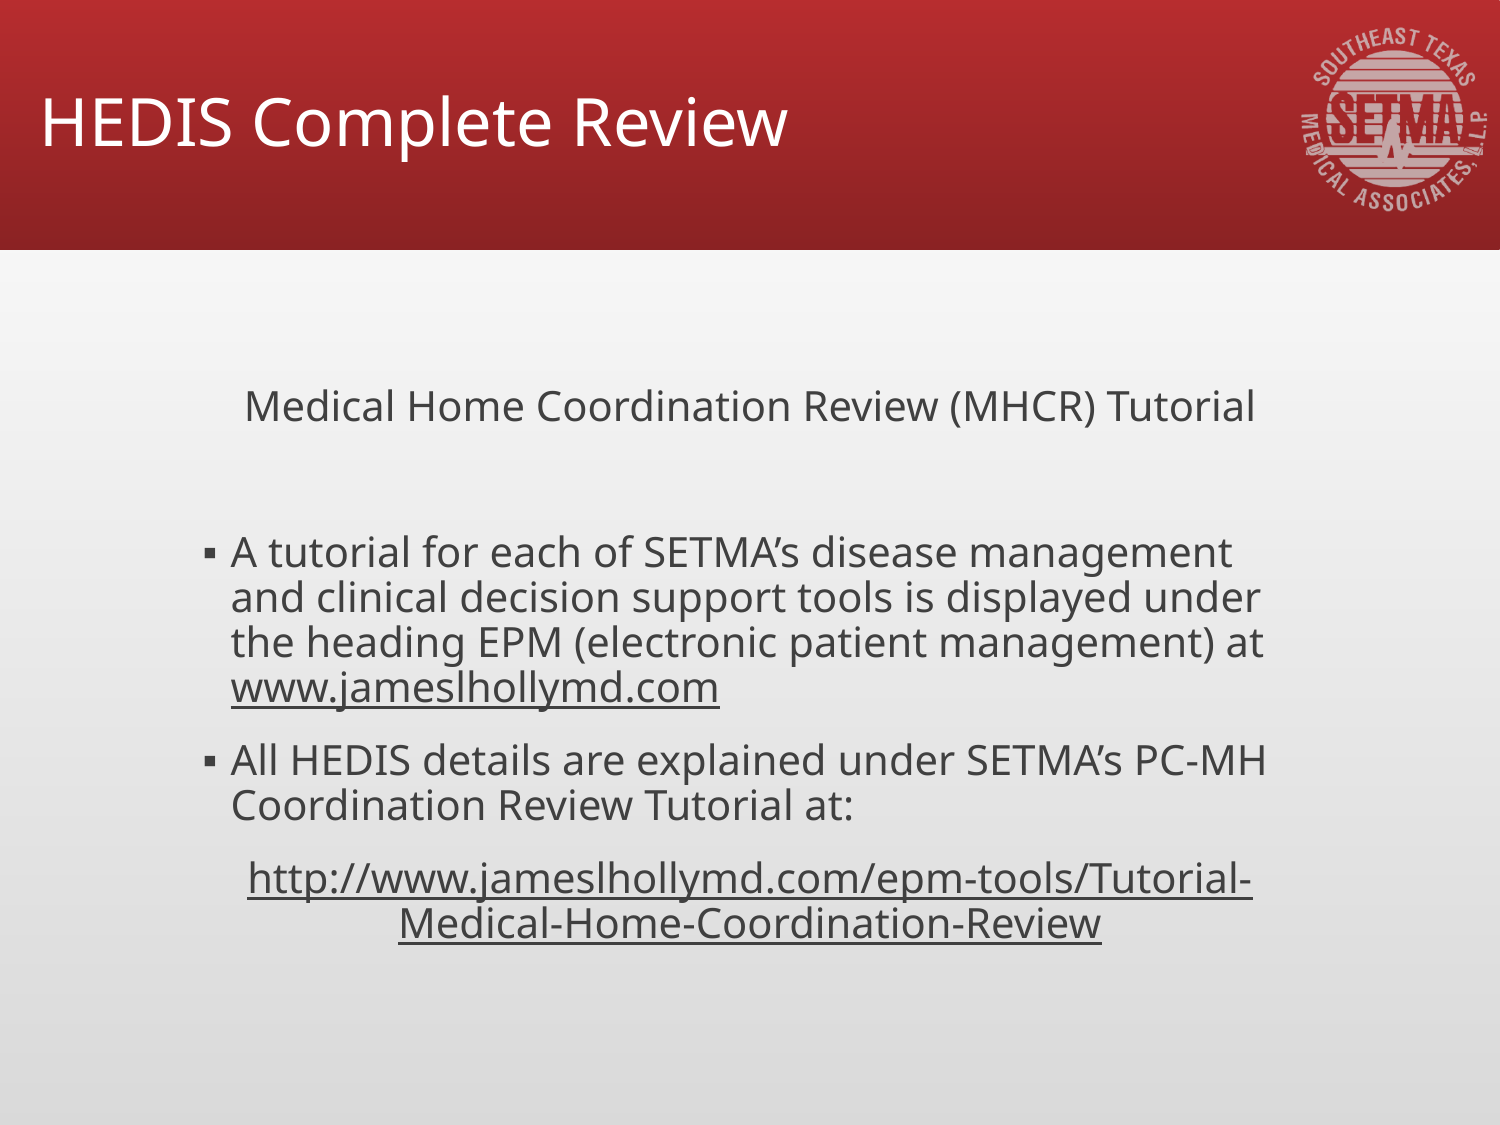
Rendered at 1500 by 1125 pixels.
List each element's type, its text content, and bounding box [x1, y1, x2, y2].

title HEDIS Complete Review [24, 16, 1263, 234]
list Medical Home Coordination Review (MHCR) Tutorial A tutorial for each of SETMA’s disease management and clinical decision support tools is displayed under the heading EPM (electronic patient management) at www.jameslhollymd.com All HEDIS details are explained under SETMA’s PC-MH Coordination Review Tutorial at: http://www.jameslhollymd.com/epm-tools/Tutorial-Medical-Home-Coordination-Review [187, 299, 1313, 1050]
